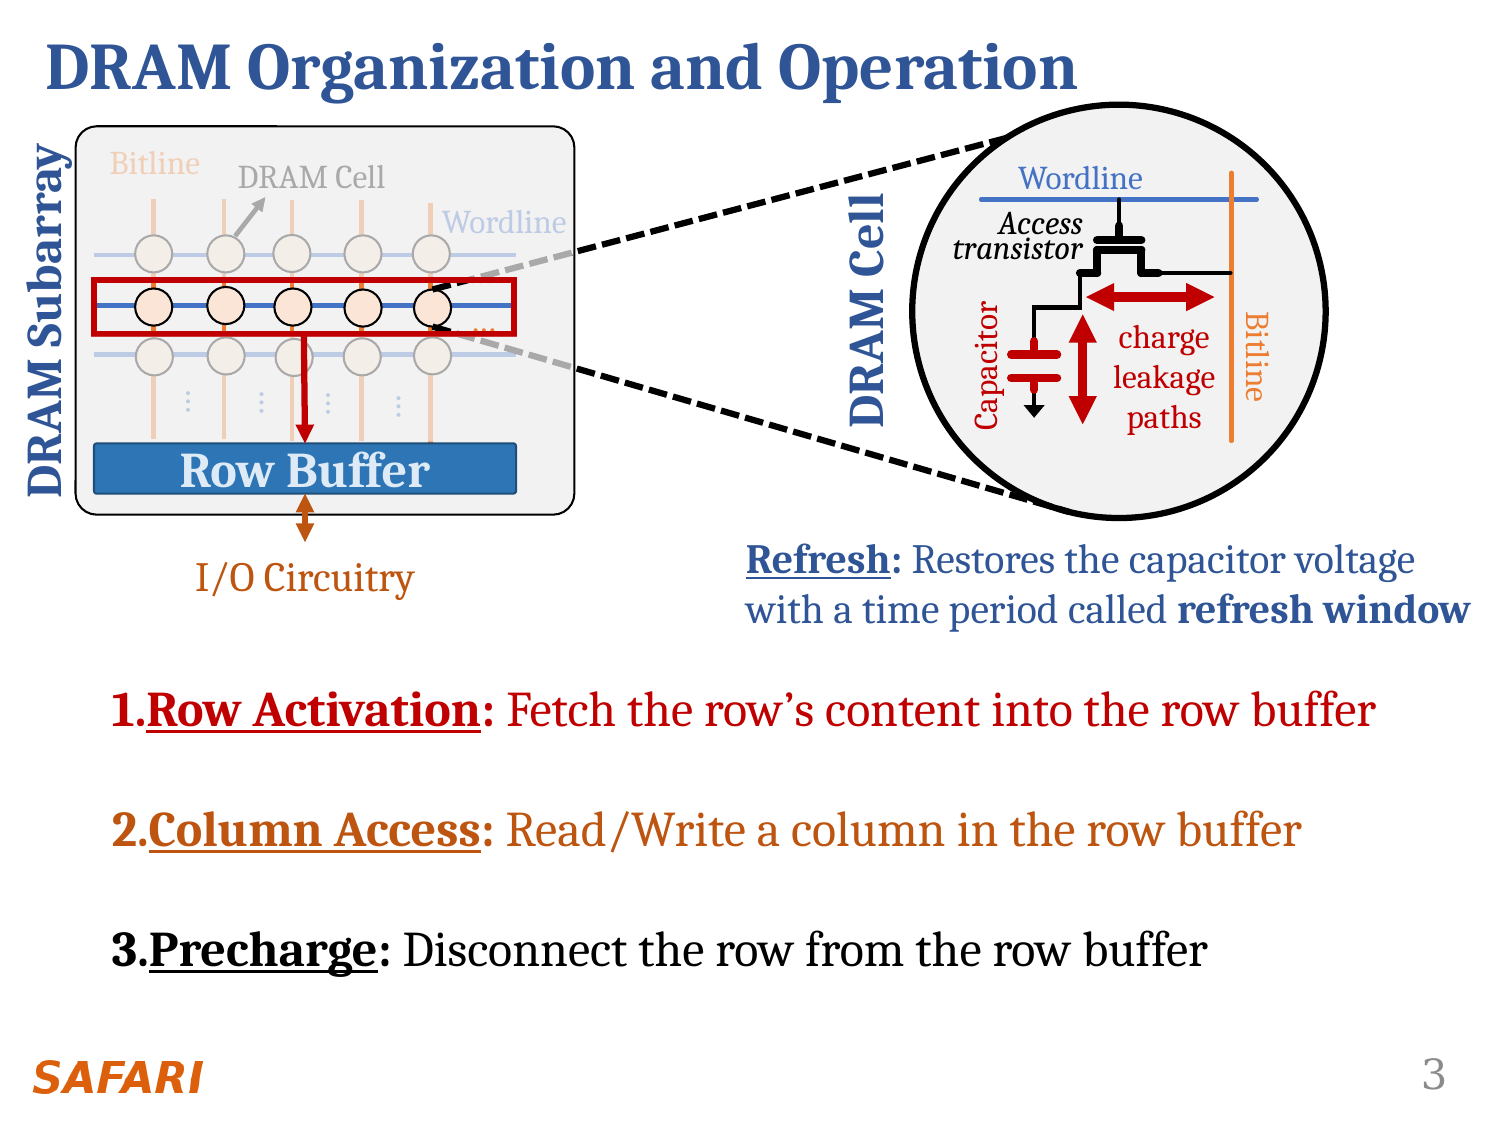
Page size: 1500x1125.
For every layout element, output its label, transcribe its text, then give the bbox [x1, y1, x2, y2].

text_box [74, 125, 432, 516]
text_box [928, 157, 1279, 467]
title DRAM Organization and Operation [31, 0, 1475, 127]
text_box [432, 104, 1326, 519]
picture [31, 1051, 209, 1104]
text_box Row Buffer [92, 444, 432, 493]
text_box Refresh: Restores the capacitor voltage with a time period called refresh window [730, 524, 1487, 640]
text_box DRAM Subarray [22, 126, 71, 516]
text_box Row Activation: Fetch the row’s content into the row buffer Column Access: Read/Write a column in the row buffer Precharge: Disconnect the row from the row buffer [96, 669, 1403, 985]
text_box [93, 493, 517, 608]
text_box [77, 144, 572, 444]
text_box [1082, 297, 1234, 449]
